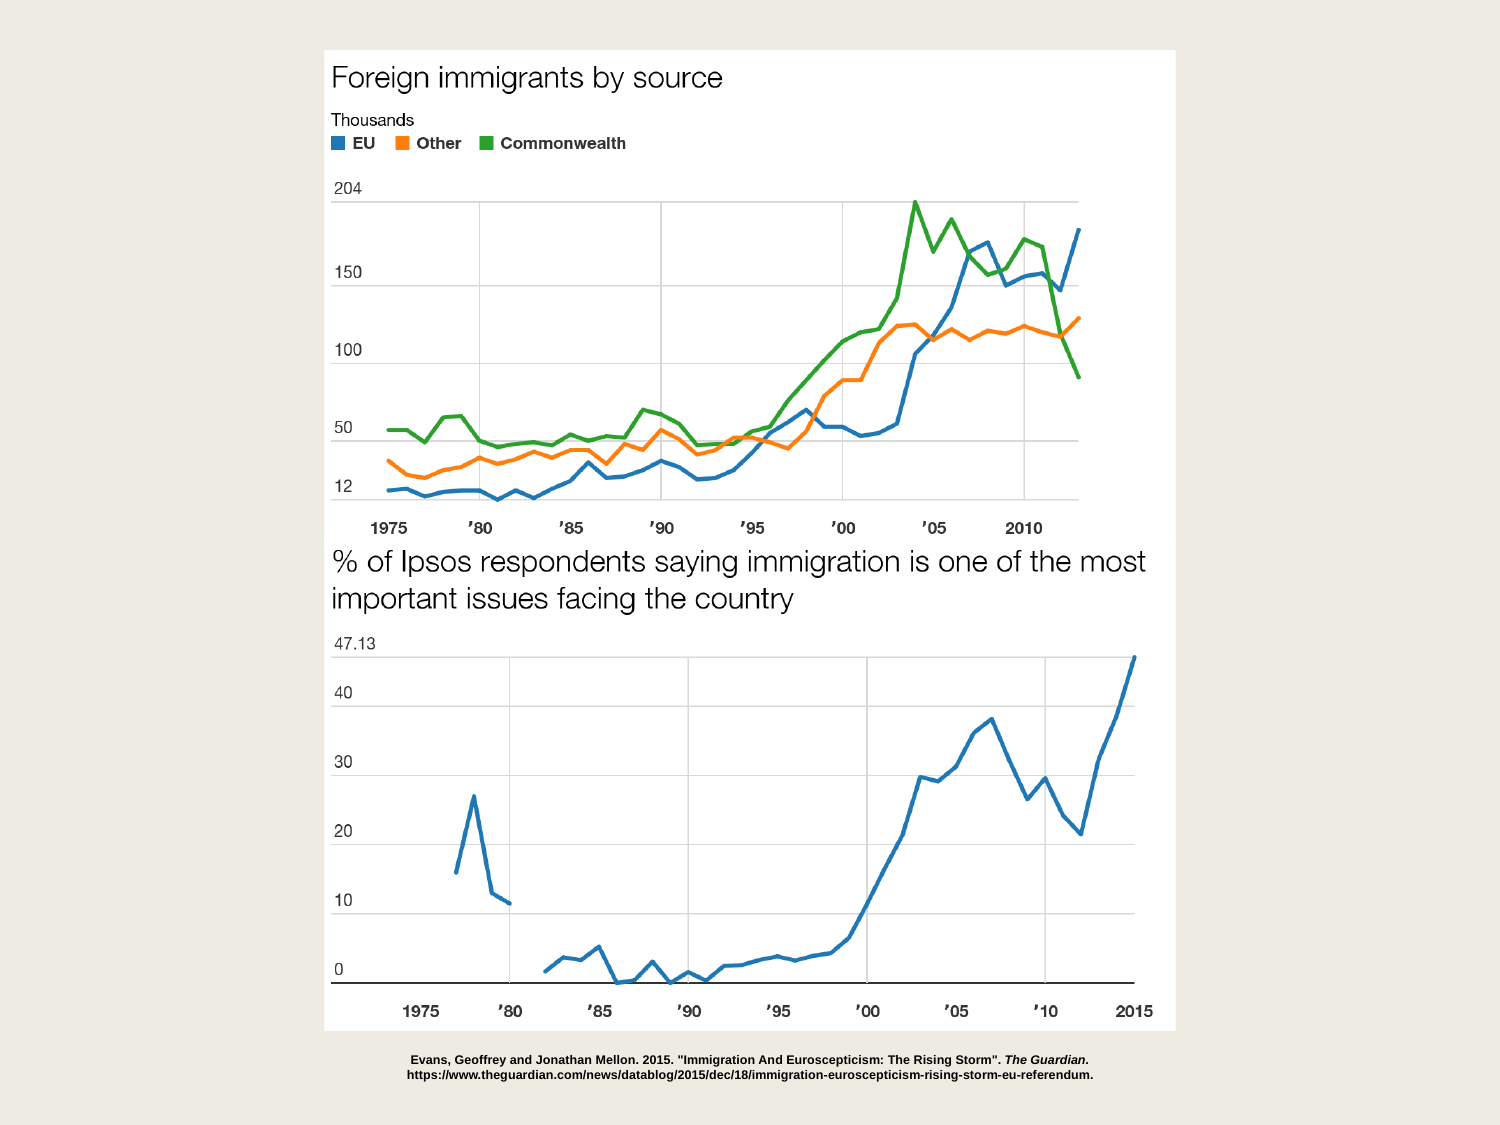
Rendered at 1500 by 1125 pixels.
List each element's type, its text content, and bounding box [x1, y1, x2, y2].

text_box Evans, Geoffrey and Jonathan Mellon. 2015. "Immigration And Euroscepticism: The Rising Storm". The Guardian. https://www.theguardian.com/news/datablog/2015/dec/18/immigration-euroscepticism-rising-storm-eu-referendum. [216, 1036, 1284, 1111]
picture [324, 49, 1176, 1031]
